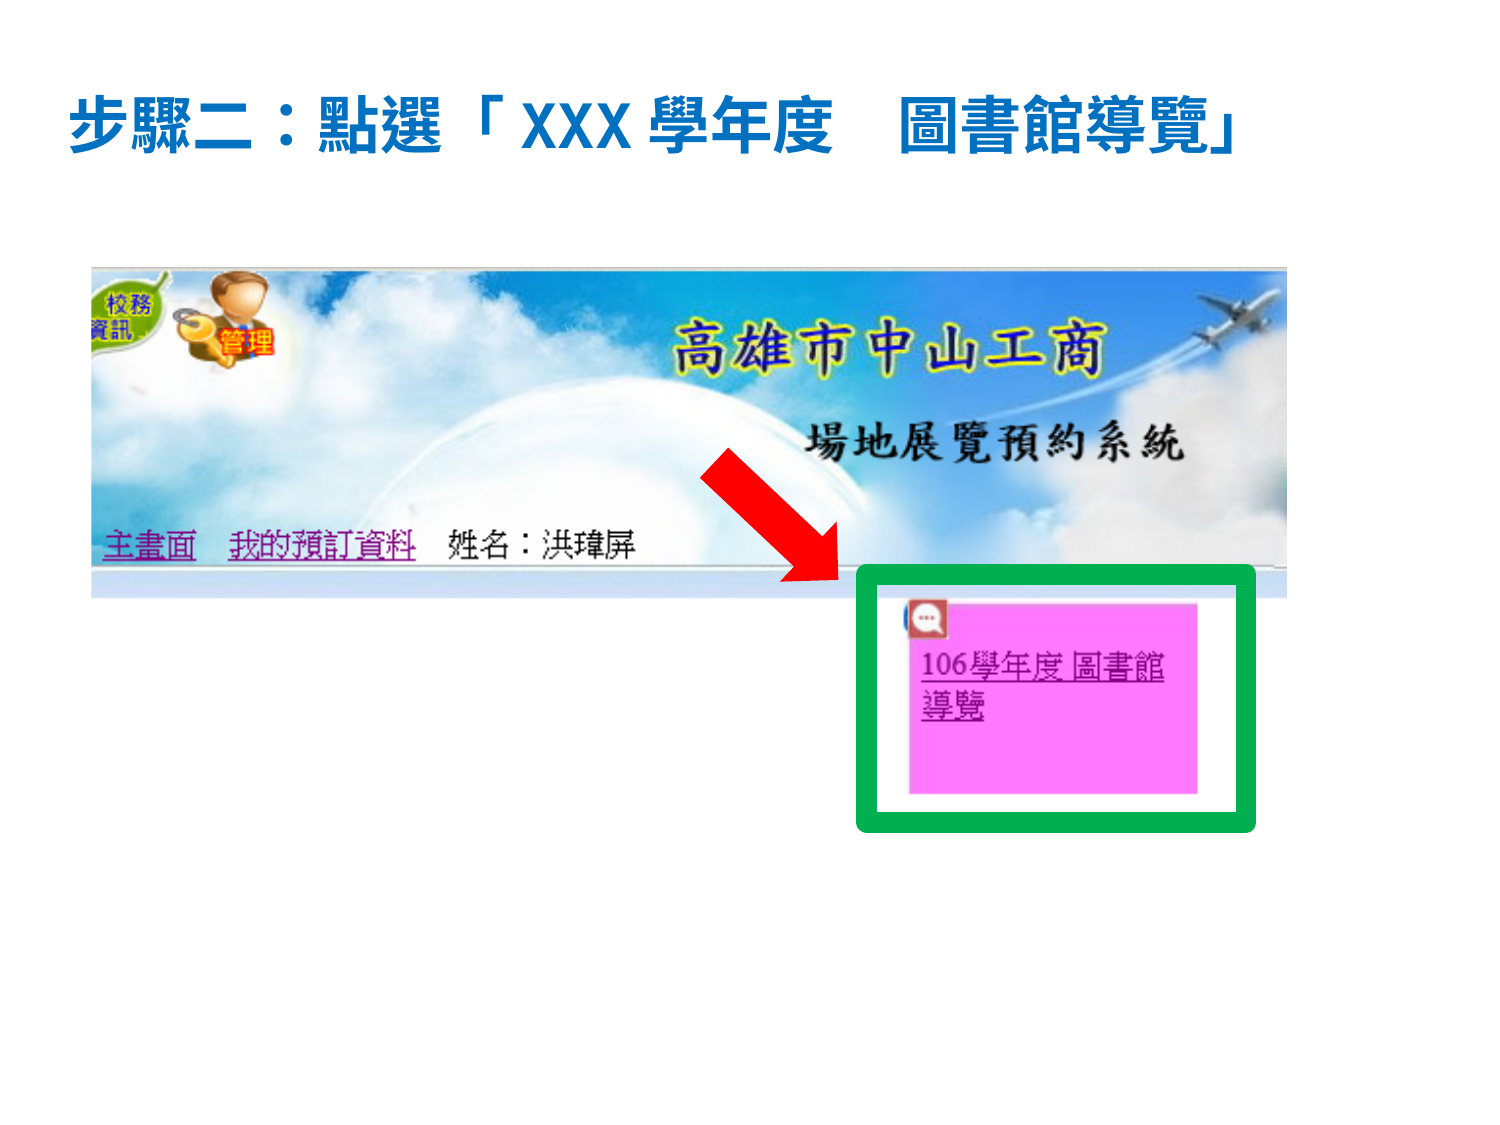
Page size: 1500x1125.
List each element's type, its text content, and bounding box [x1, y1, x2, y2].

text_box 步驟二：點選「XXX學年度 圖書館導覽」 [53, 78, 1329, 168]
picture [91, 266, 1288, 823]
